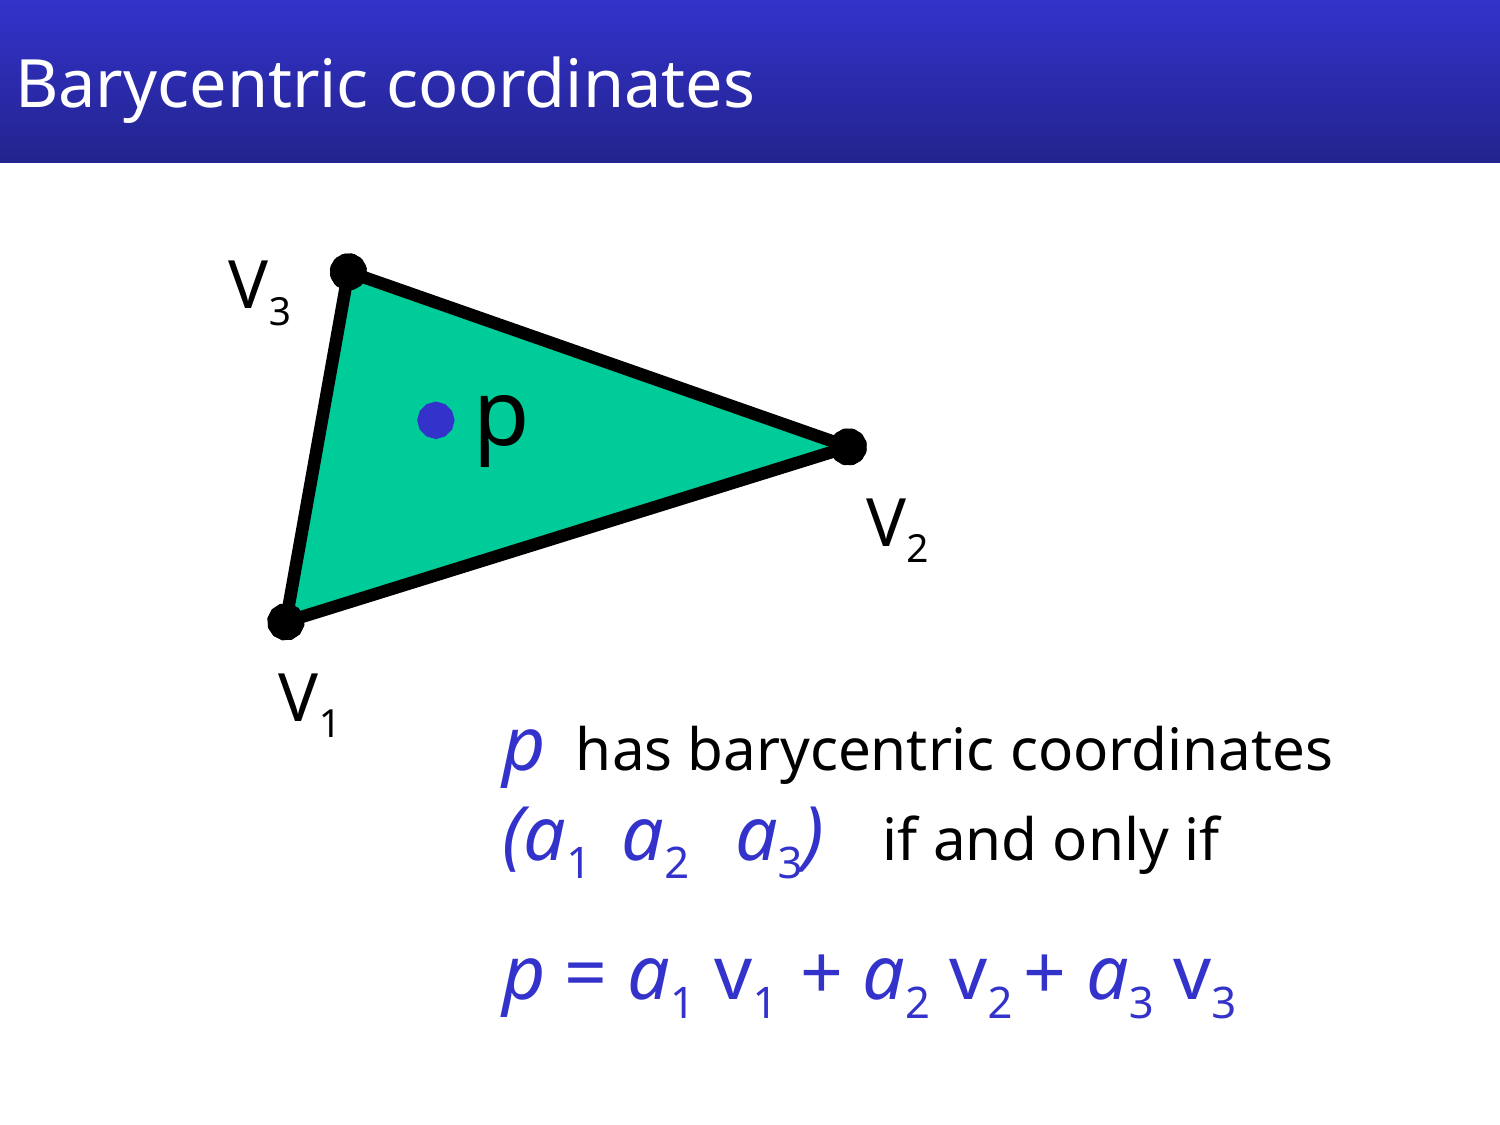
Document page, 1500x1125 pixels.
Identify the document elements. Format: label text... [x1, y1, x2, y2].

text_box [435, 346, 542, 472]
text_box V2 [851, 471, 944, 579]
title Barycentric coordinates [0, 0, 1500, 163]
text_box [288, 275, 842, 619]
text_box V3 [214, 234, 306, 341]
text_box [279, 265, 355, 628]
text_box [354, 274, 855, 453]
text_box p has barycentric coordinates (a1 a2 a3) if and only if p = a1 v1 + a2 v2 + a3 v3 [487, 687, 1475, 1036]
text_box V1 [264, 646, 356, 754]
